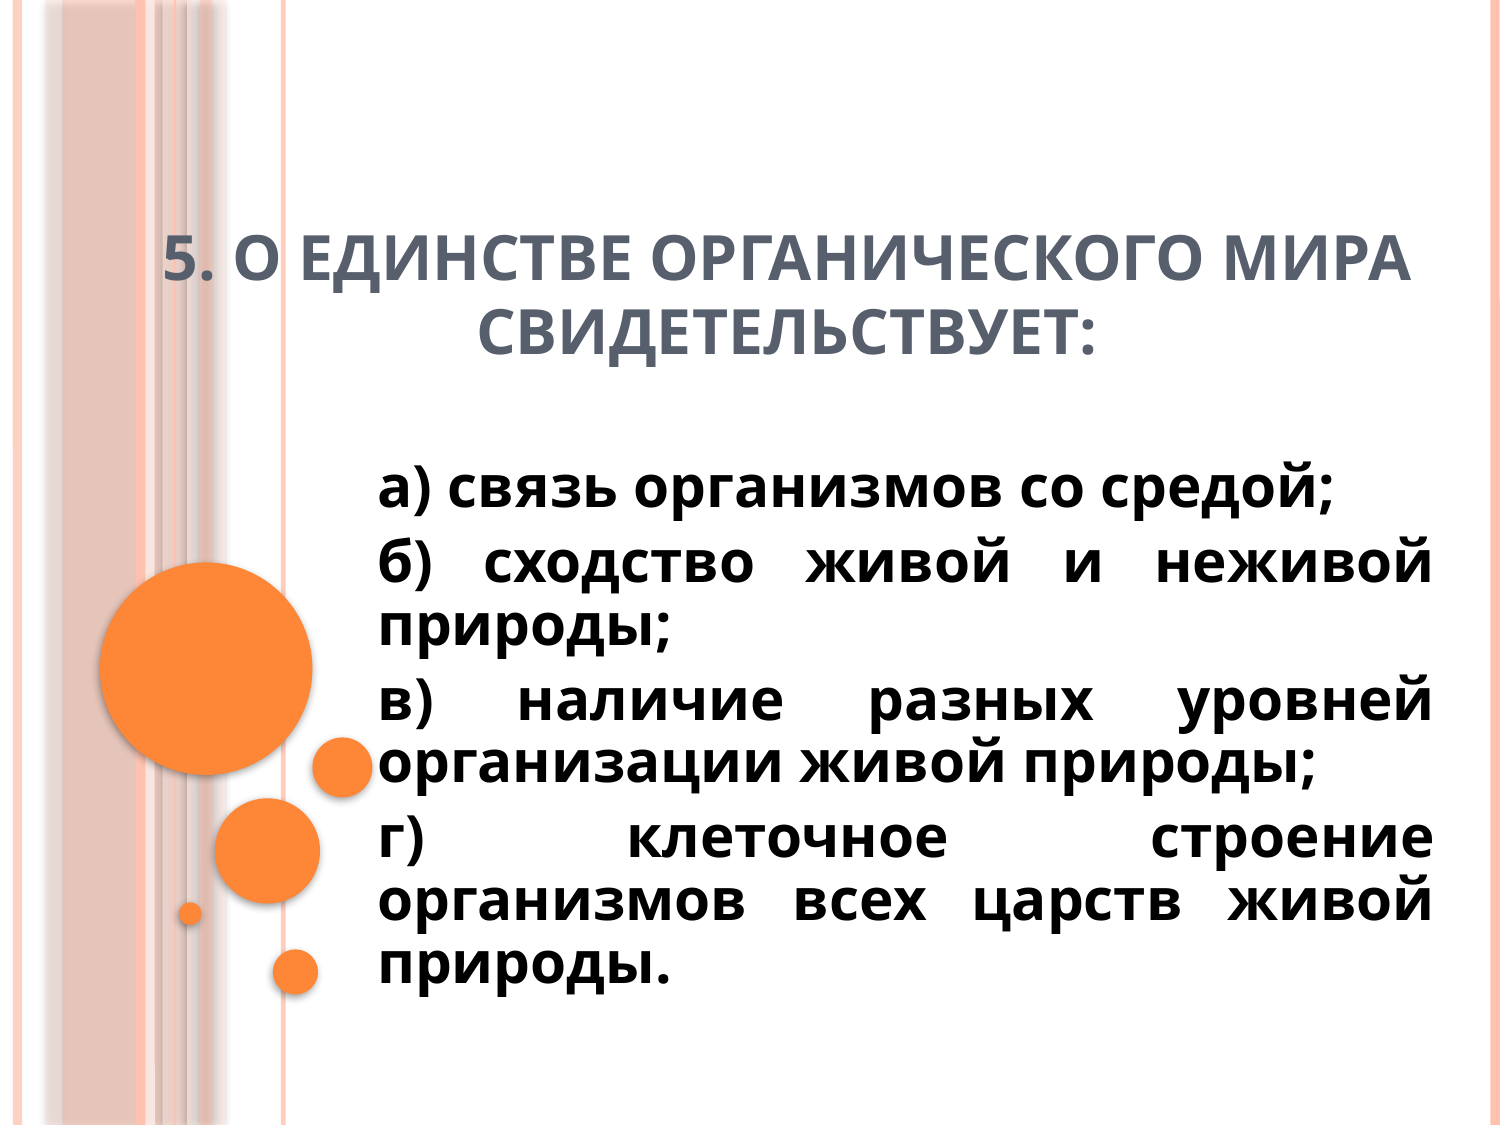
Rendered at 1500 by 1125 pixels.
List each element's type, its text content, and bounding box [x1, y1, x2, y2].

title 5. О единстве органического мира свидетельствует: [112, 125, 1463, 375]
subtitle а) связь организмов со средой; б) сходство живой и неживой природы; в) наличие разных уровней организации живой природы; г) клеточное строение организмов всех царств живой природы. [287, 450, 1450, 1020]
